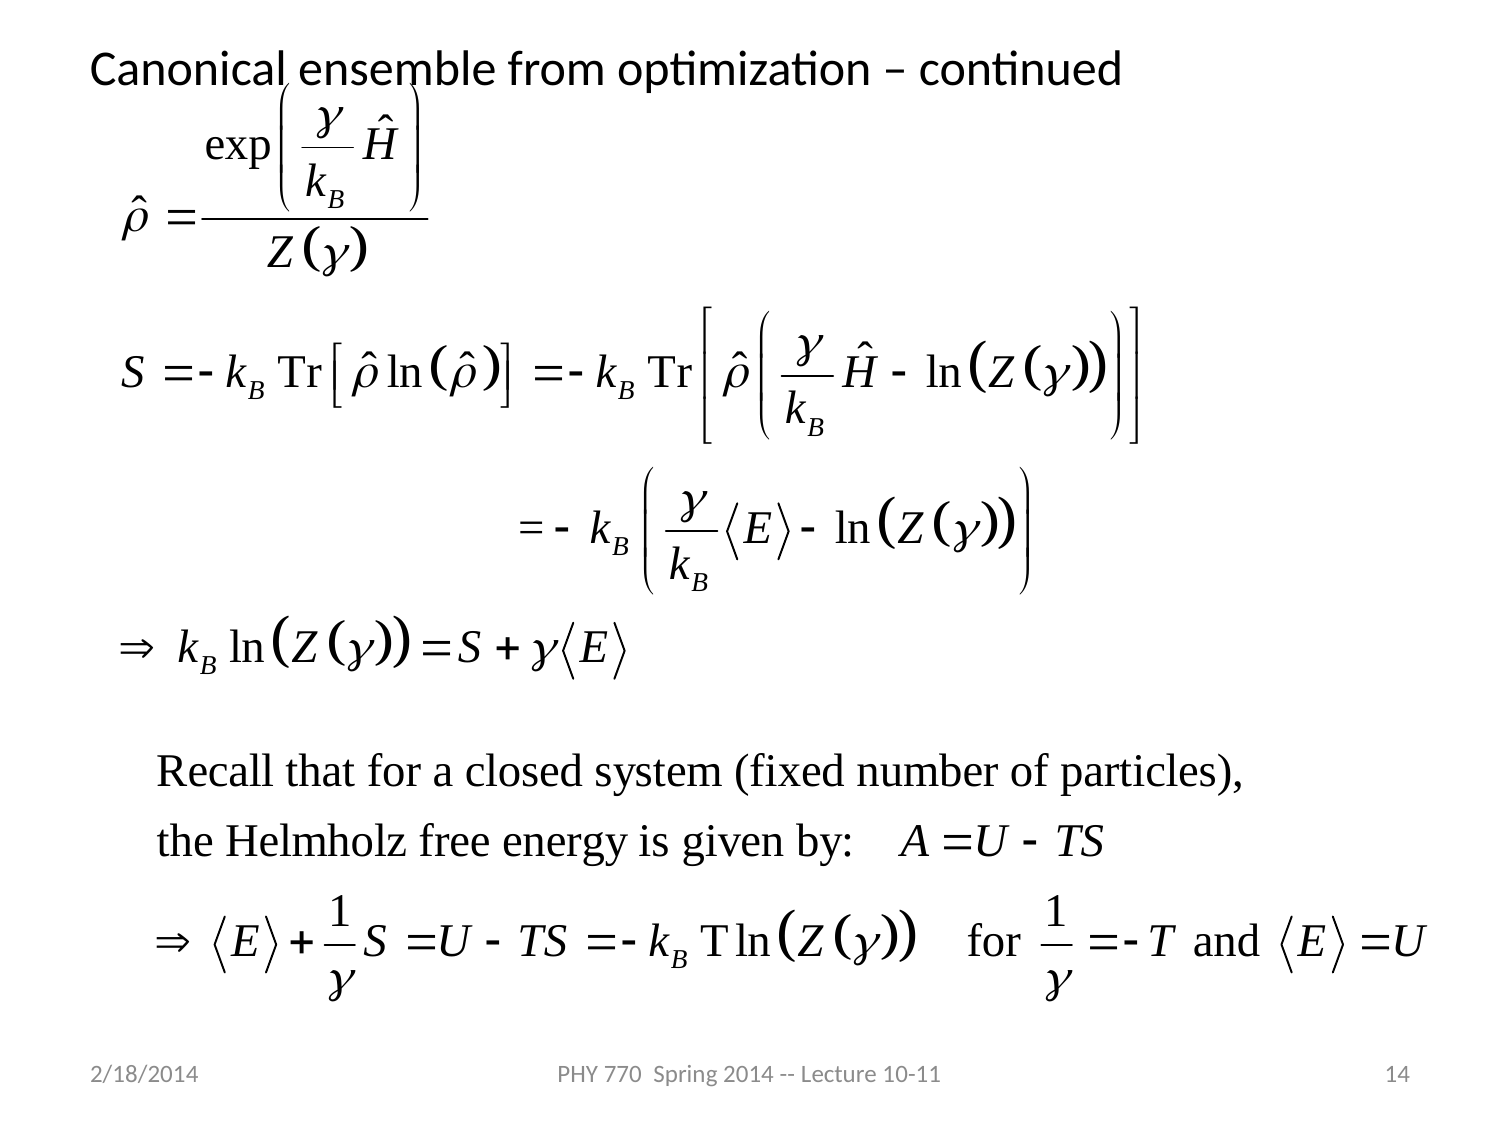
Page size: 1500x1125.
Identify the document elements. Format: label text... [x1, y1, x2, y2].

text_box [113, 74, 1157, 692]
footer PHY 770 Spring 2014 -- Lecture 10-11 [512, 1042, 988, 1103]
text_box Canonical ensemble from optimization – continued [75, 28, 1313, 103]
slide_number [75, 1042, 425, 1103]
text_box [148, 743, 1438, 1013]
slide_number 14 [1074, 1042, 1425, 1103]
